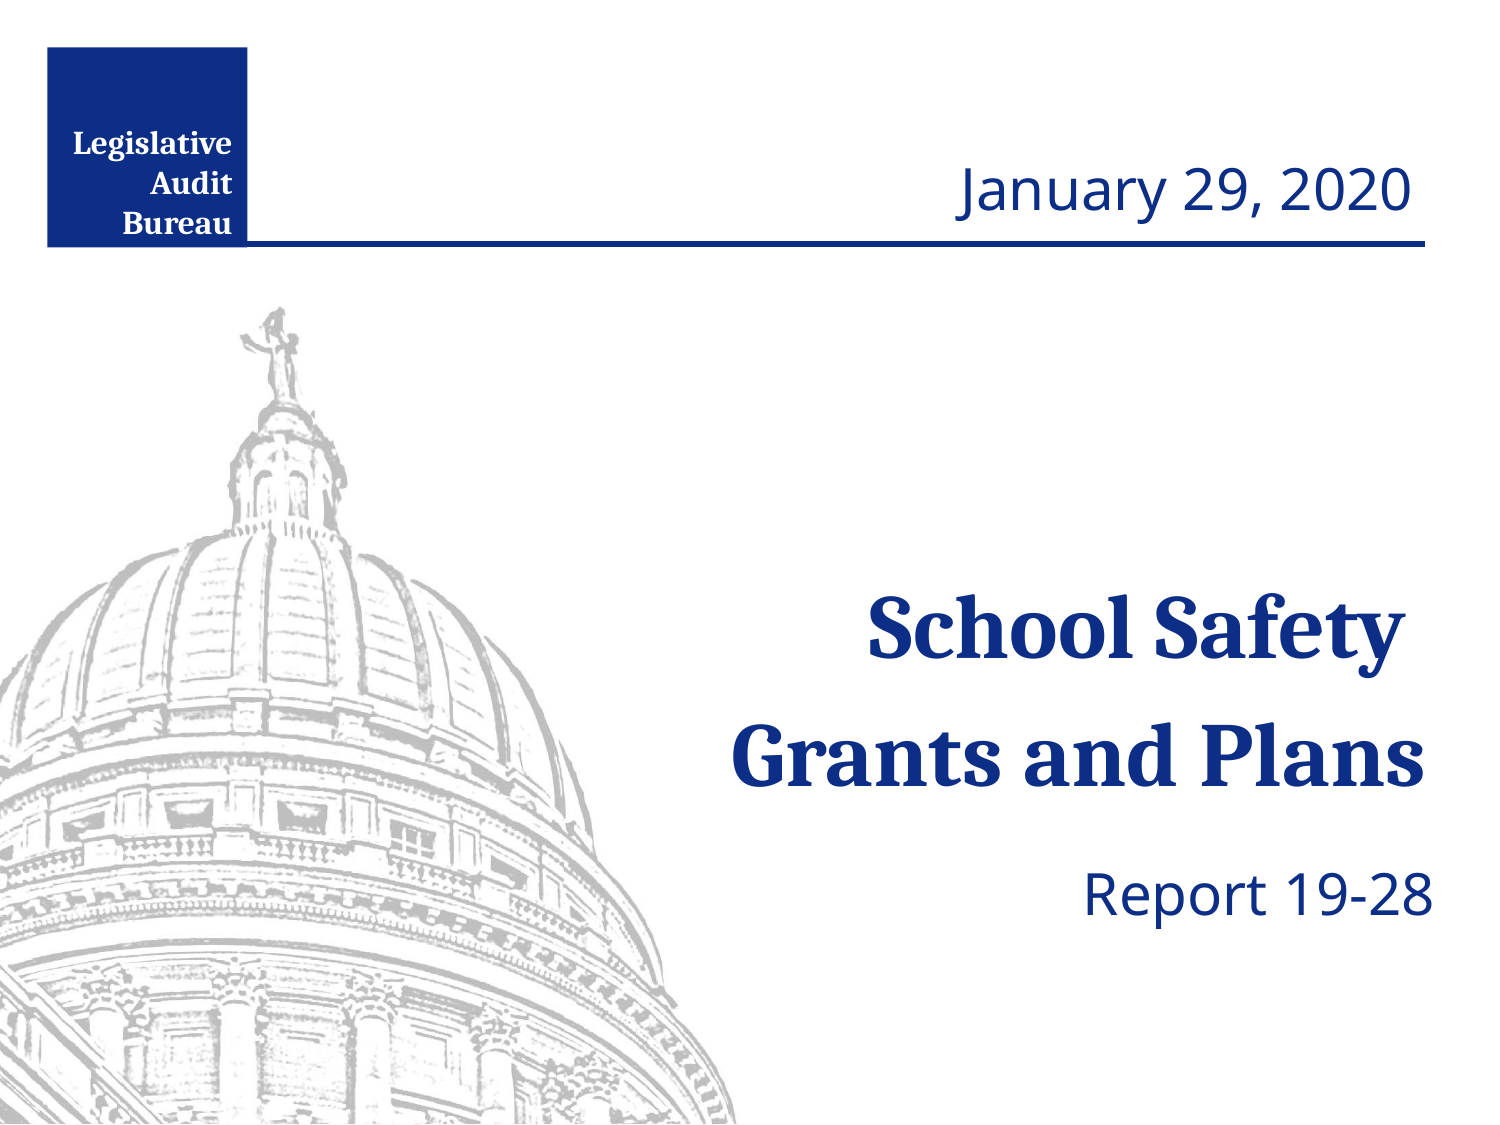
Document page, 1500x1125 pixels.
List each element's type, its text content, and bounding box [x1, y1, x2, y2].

list Report 19-28 [1012, 849, 1450, 988]
subtitle January 29, 2020 [890, 144, 1428, 220]
list School Safety Grants and Plans [187, 387, 1443, 813]
picture [0, 286, 763, 1125]
